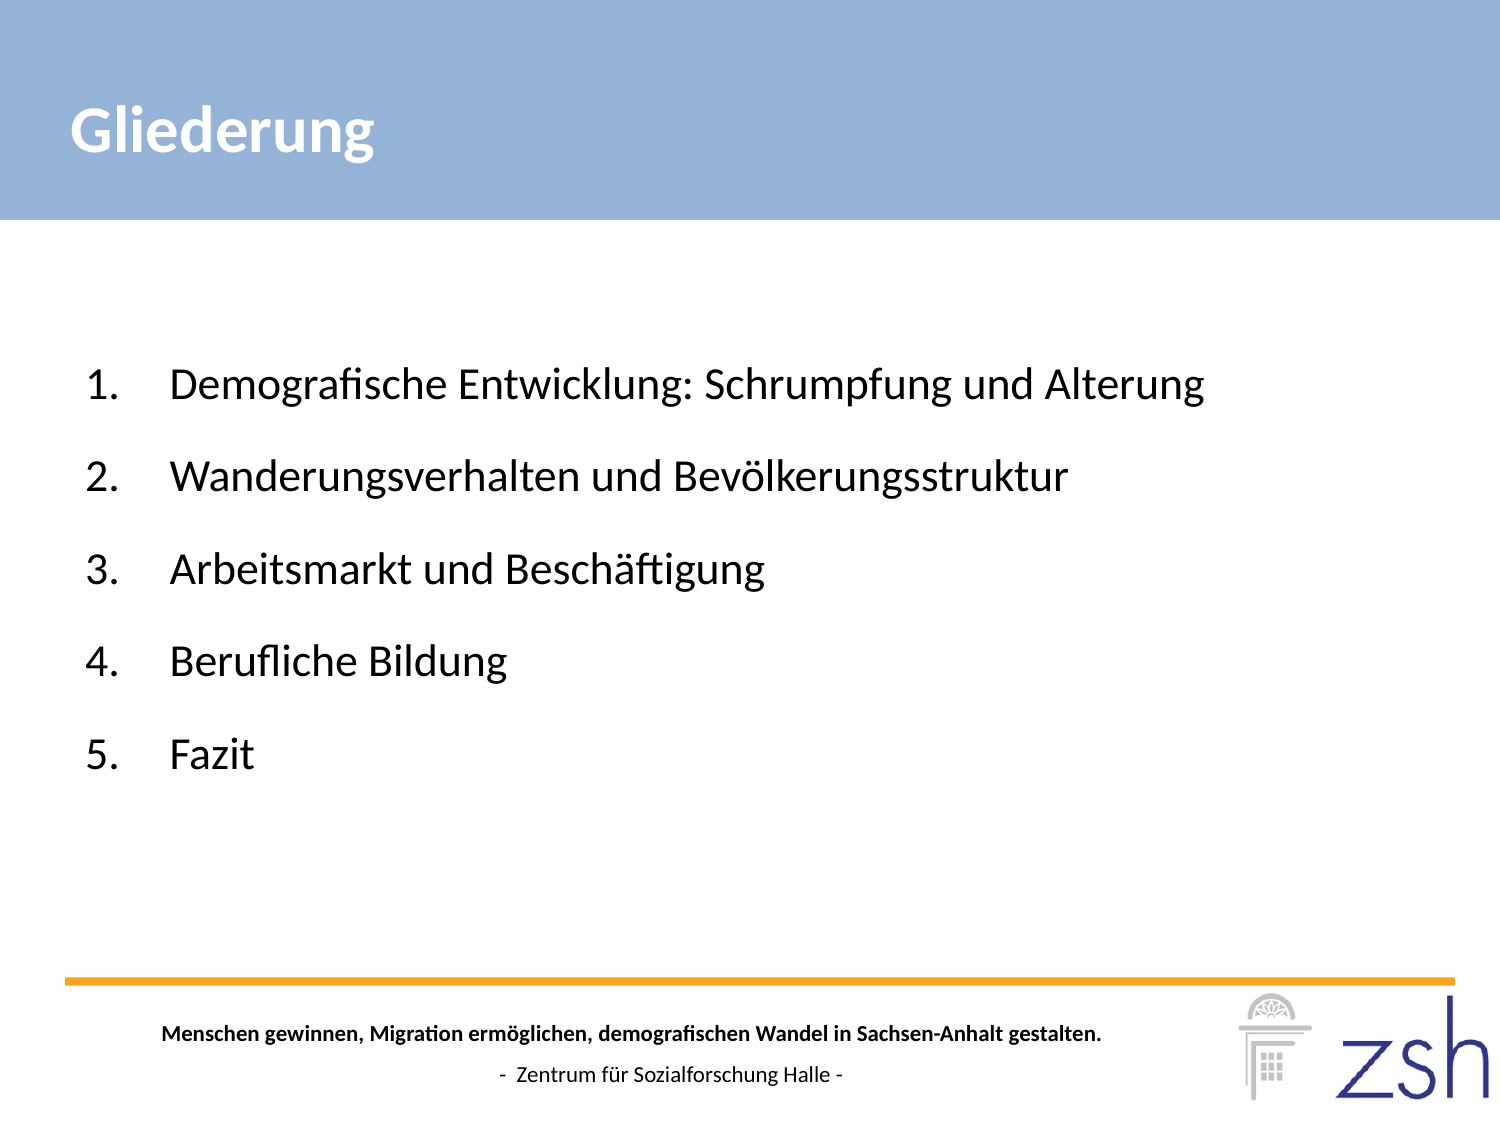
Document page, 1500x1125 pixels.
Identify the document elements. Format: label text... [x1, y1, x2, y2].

text_box - Zentrum für Sozialforschung Halle - [484, 1051, 859, 1095]
picture [1238, 993, 1493, 1108]
text_box Gliederung [55, 78, 391, 173]
text_box Demografische Entwicklung: Schrumpfung und Alterung Wanderungsverhalten und Bevölkerungsstruktur Arbeitsmarkt und Beschäftigung Berufliche Bildung Fazit [70, 346, 1431, 786]
text_box Menschen gewinnen, Migration ermöglichen, demografischen Wandel in Sachsen-Anhalt gestalten. [47, 1011, 1223, 1082]
